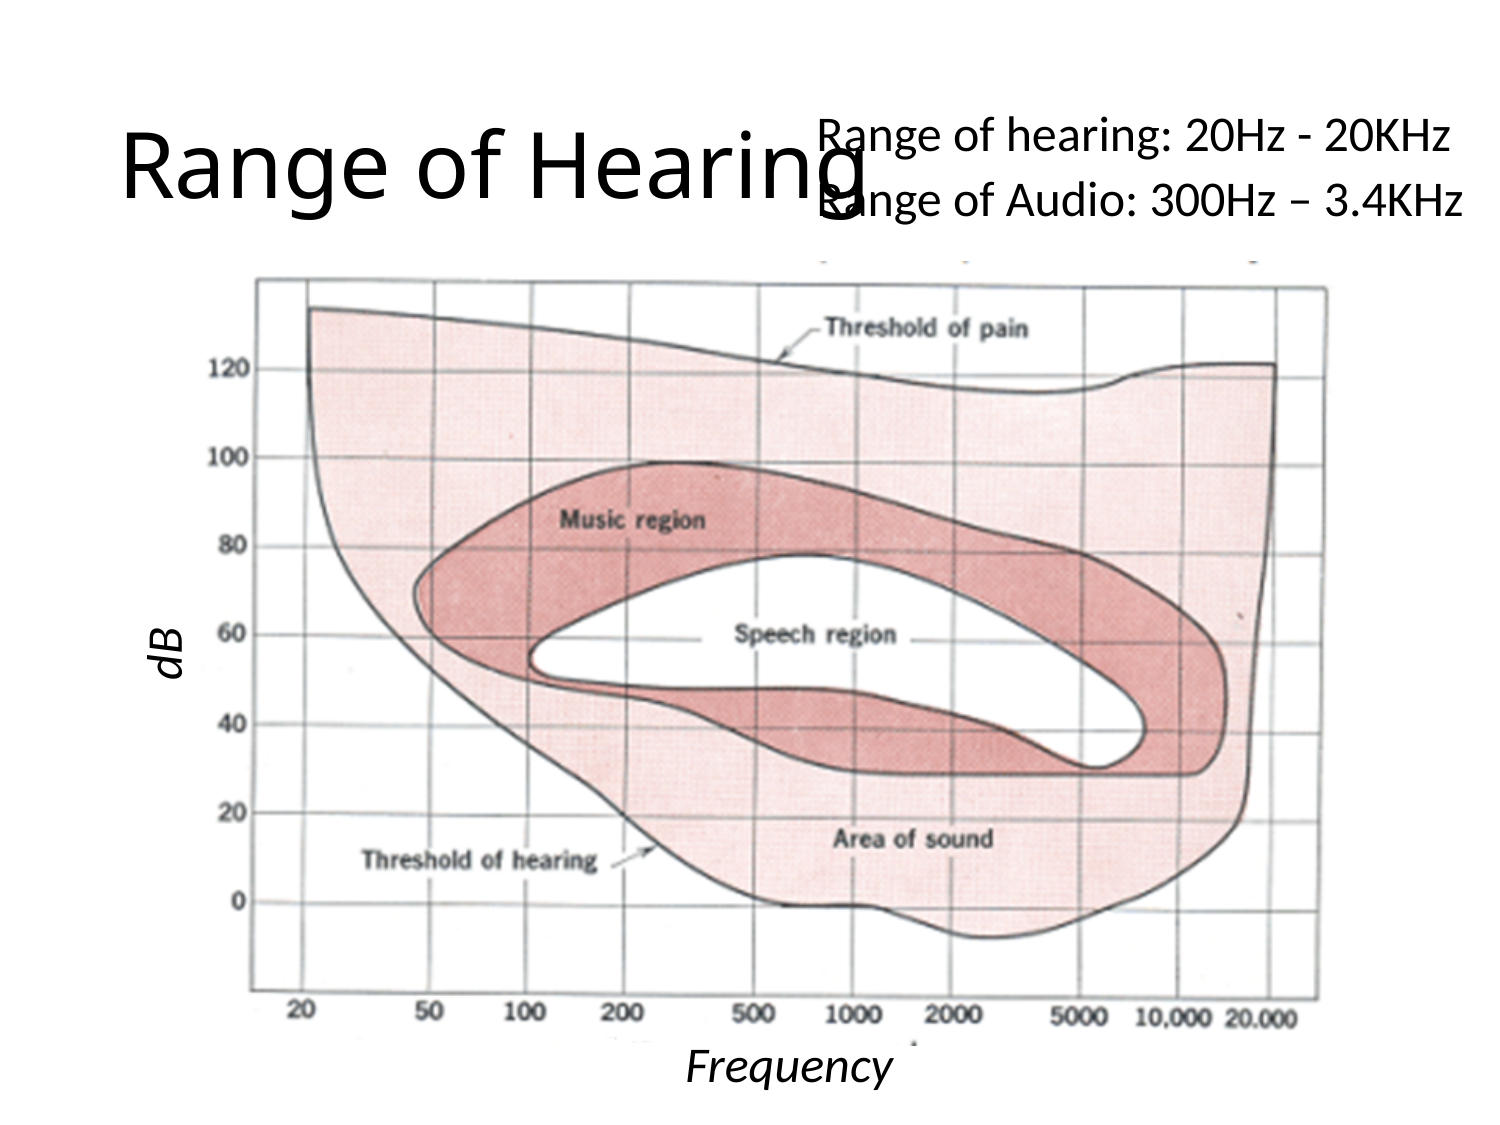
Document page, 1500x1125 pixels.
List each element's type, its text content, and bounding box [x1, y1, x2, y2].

text_box Frequency [670, 1047, 909, 1101]
title Range of Hearing [103, 59, 1397, 278]
text_box Range of hearing: 20Hz - 20KHz [801, 94, 1467, 169]
picture [199, 261, 1348, 1047]
text_box Range of Audio: 300Hz – 3.4KHz [801, 159, 1480, 235]
text_box dB [124, 612, 199, 696]
